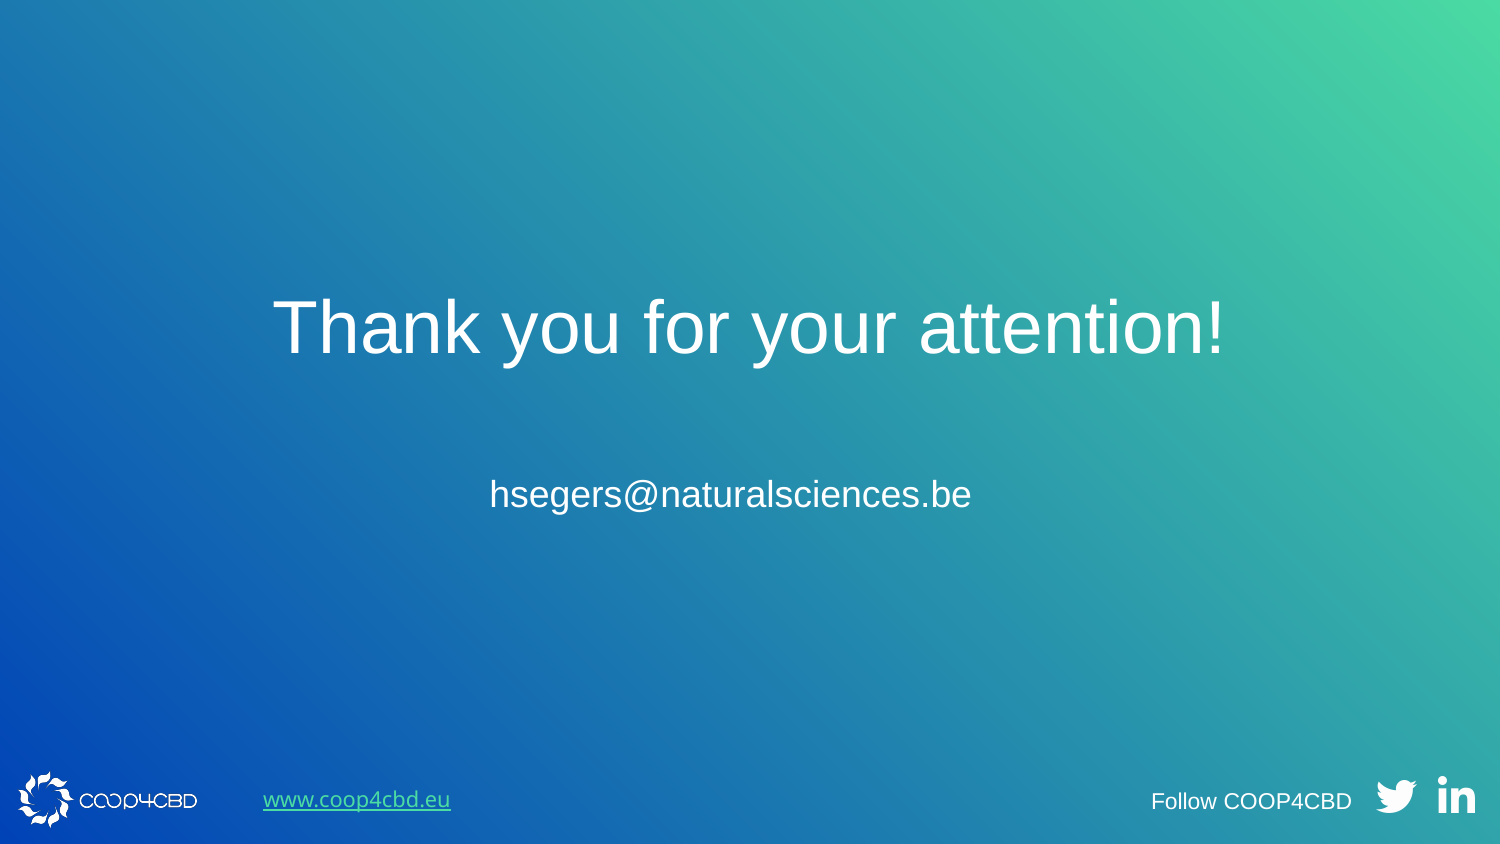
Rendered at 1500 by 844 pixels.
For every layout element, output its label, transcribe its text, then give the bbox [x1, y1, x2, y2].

title hsegers@naturalsciences.be [474, 423, 1026, 562]
picture [17, 770, 197, 829]
picture [1438, 776, 1475, 813]
title www.coop4cbd.eu [248, 761, 637, 840]
title Thank you for your attention! [0, 254, 1500, 393]
picture [1376, 779, 1417, 813]
title Follow COOP4CBD [1136, 761, 1500, 840]
